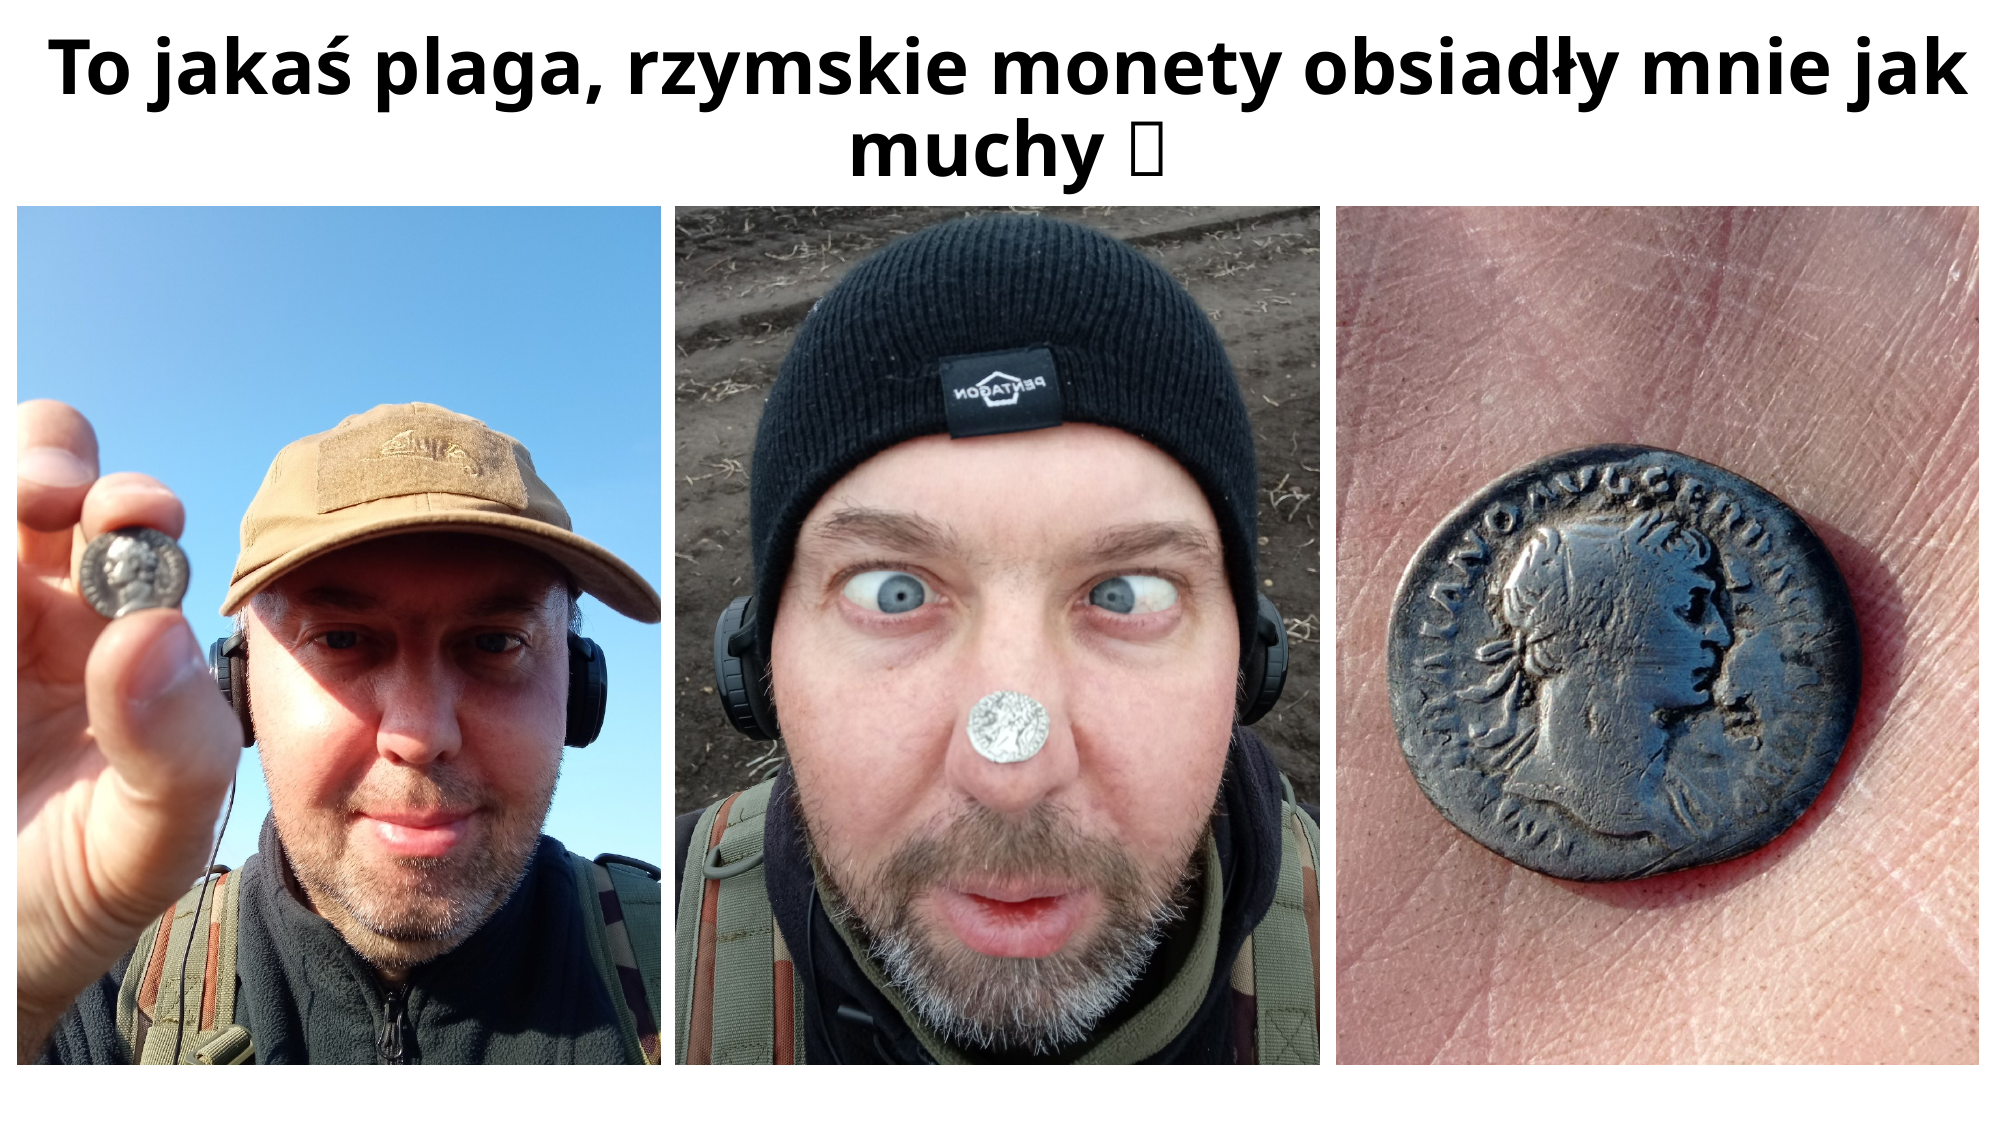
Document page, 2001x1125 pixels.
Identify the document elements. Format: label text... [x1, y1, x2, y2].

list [675, 206, 1320, 1065]
title To jakaś plaga, rzymskie monety obsiadły mnie jak muchy  [17, 20, 2000, 293]
picture [17, 206, 661, 1065]
picture [1336, 206, 1979, 1065]
